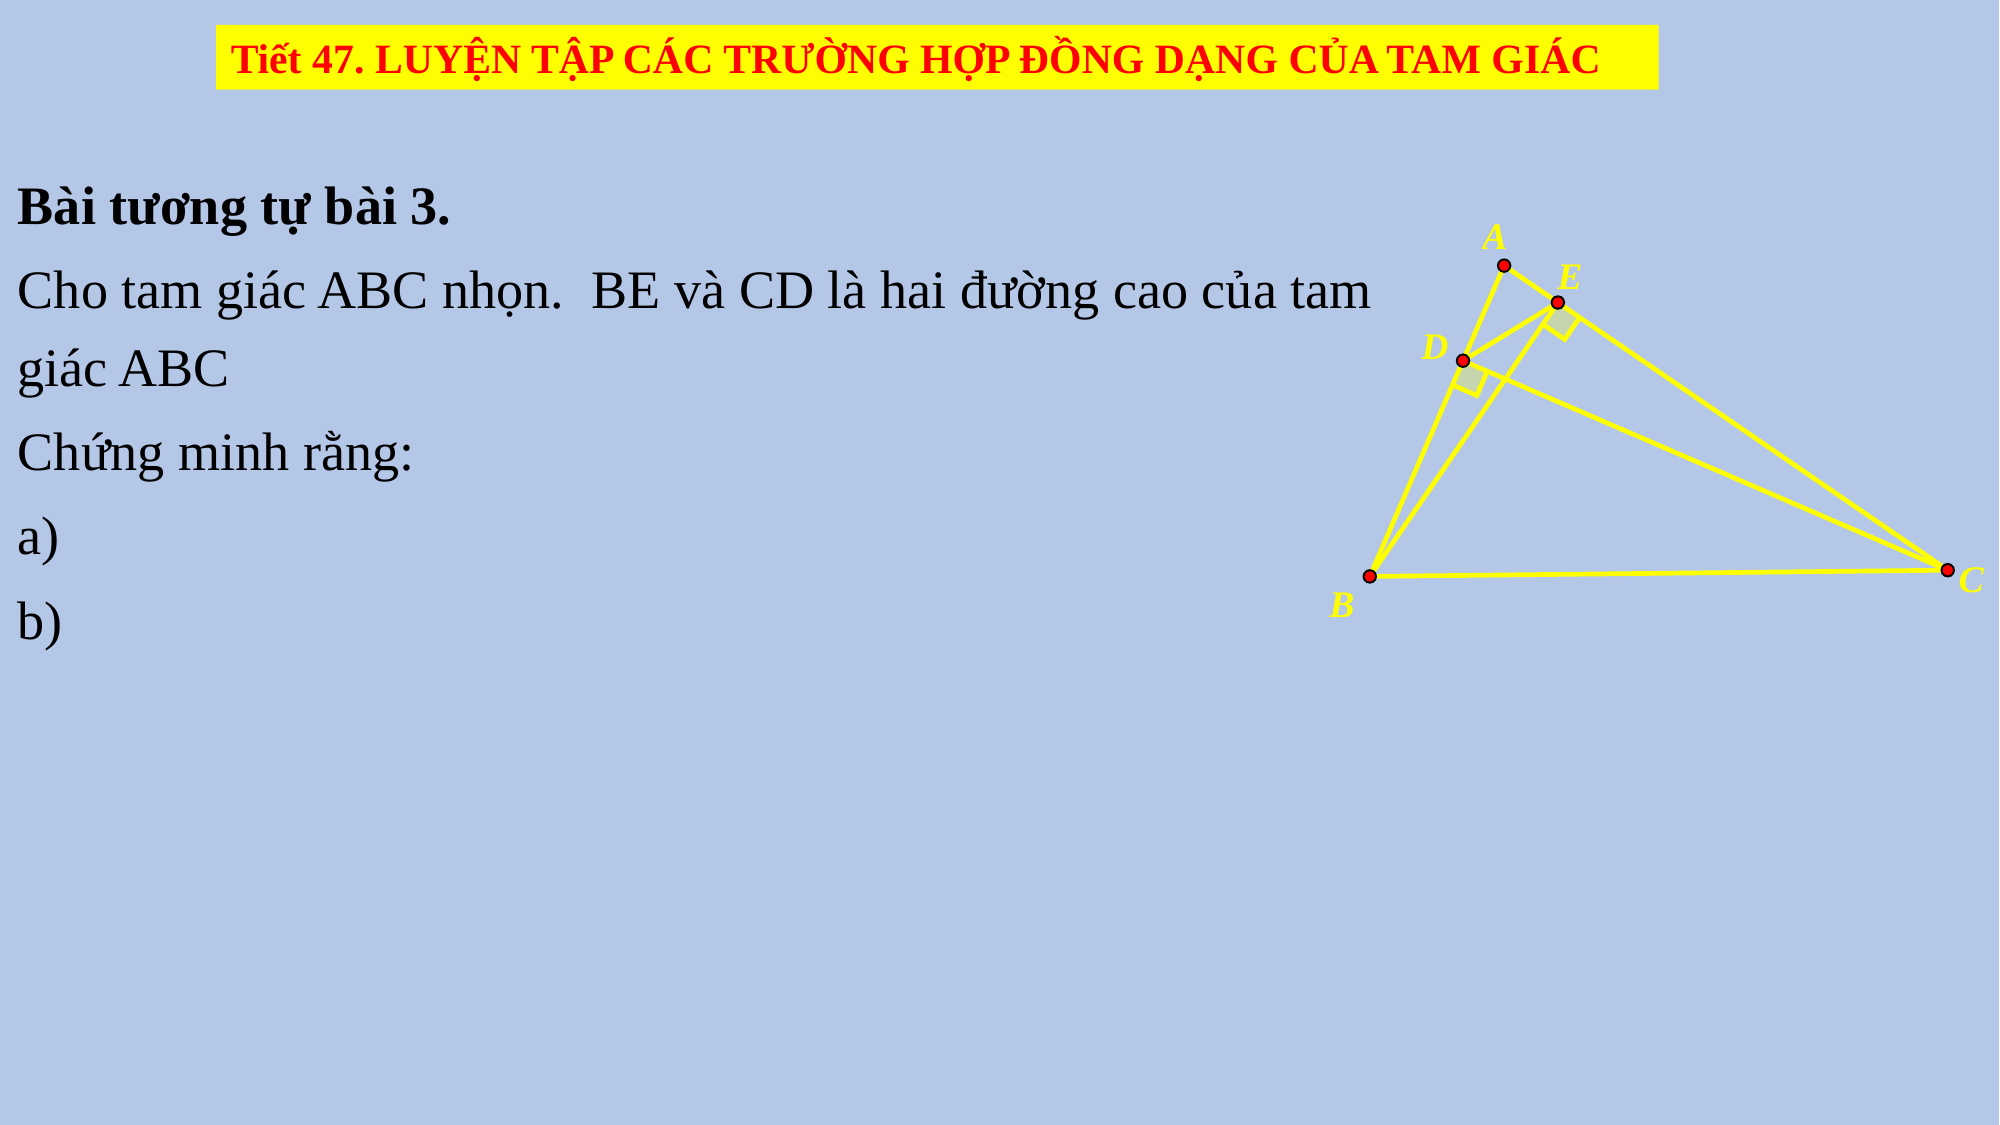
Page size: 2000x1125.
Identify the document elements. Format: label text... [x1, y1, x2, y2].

text_box Tiết 47. LUYỆN TẬP CÁC TRƯỜNG HỢP ĐỒNG DẠNG CỦA TAM GIÁC [216, 24, 1659, 90]
picture [1313, 199, 2000, 644]
